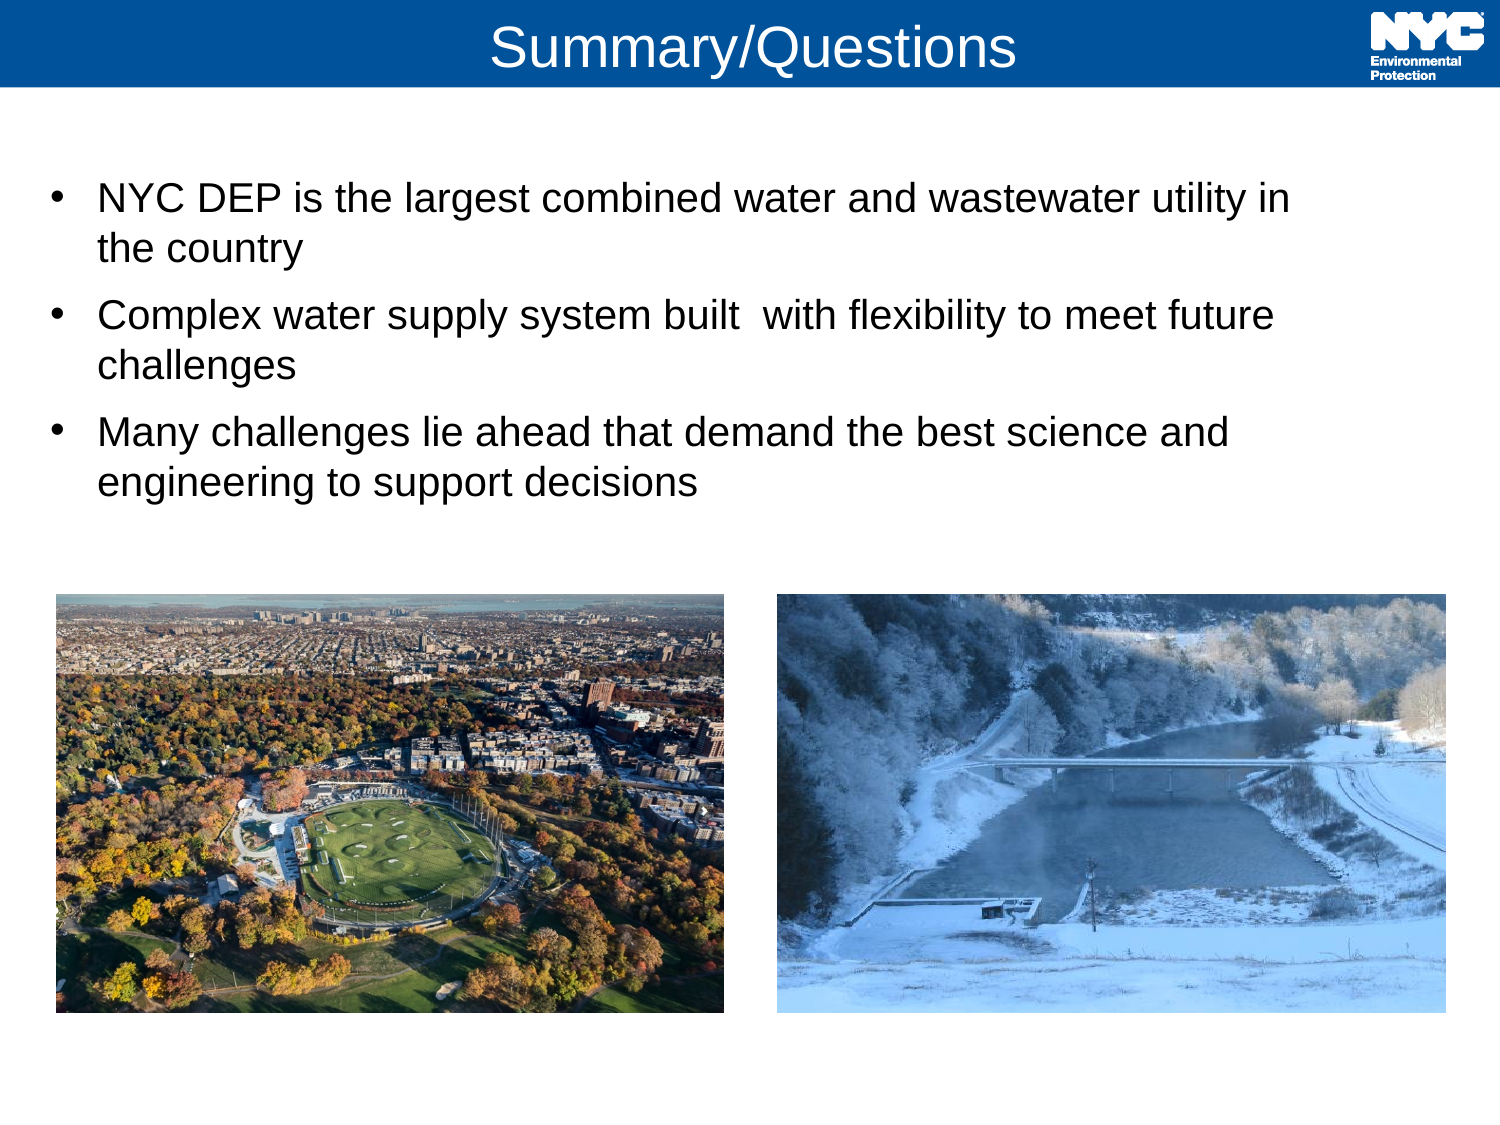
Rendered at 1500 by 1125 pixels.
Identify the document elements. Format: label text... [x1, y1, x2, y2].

text_box Summary/Questions [133, 2, 1375, 90]
text_box NYC DEP is the largest combined water and wastewater utility in the country Complex water supply system built with flexibility to meet future challenges Many challenges lie ahead that demand the best science and engineering to support decisions [35, 163, 1347, 513]
picture [1375, 12, 1484, 80]
picture [56, 593, 724, 1013]
picture [777, 593, 1446, 1013]
